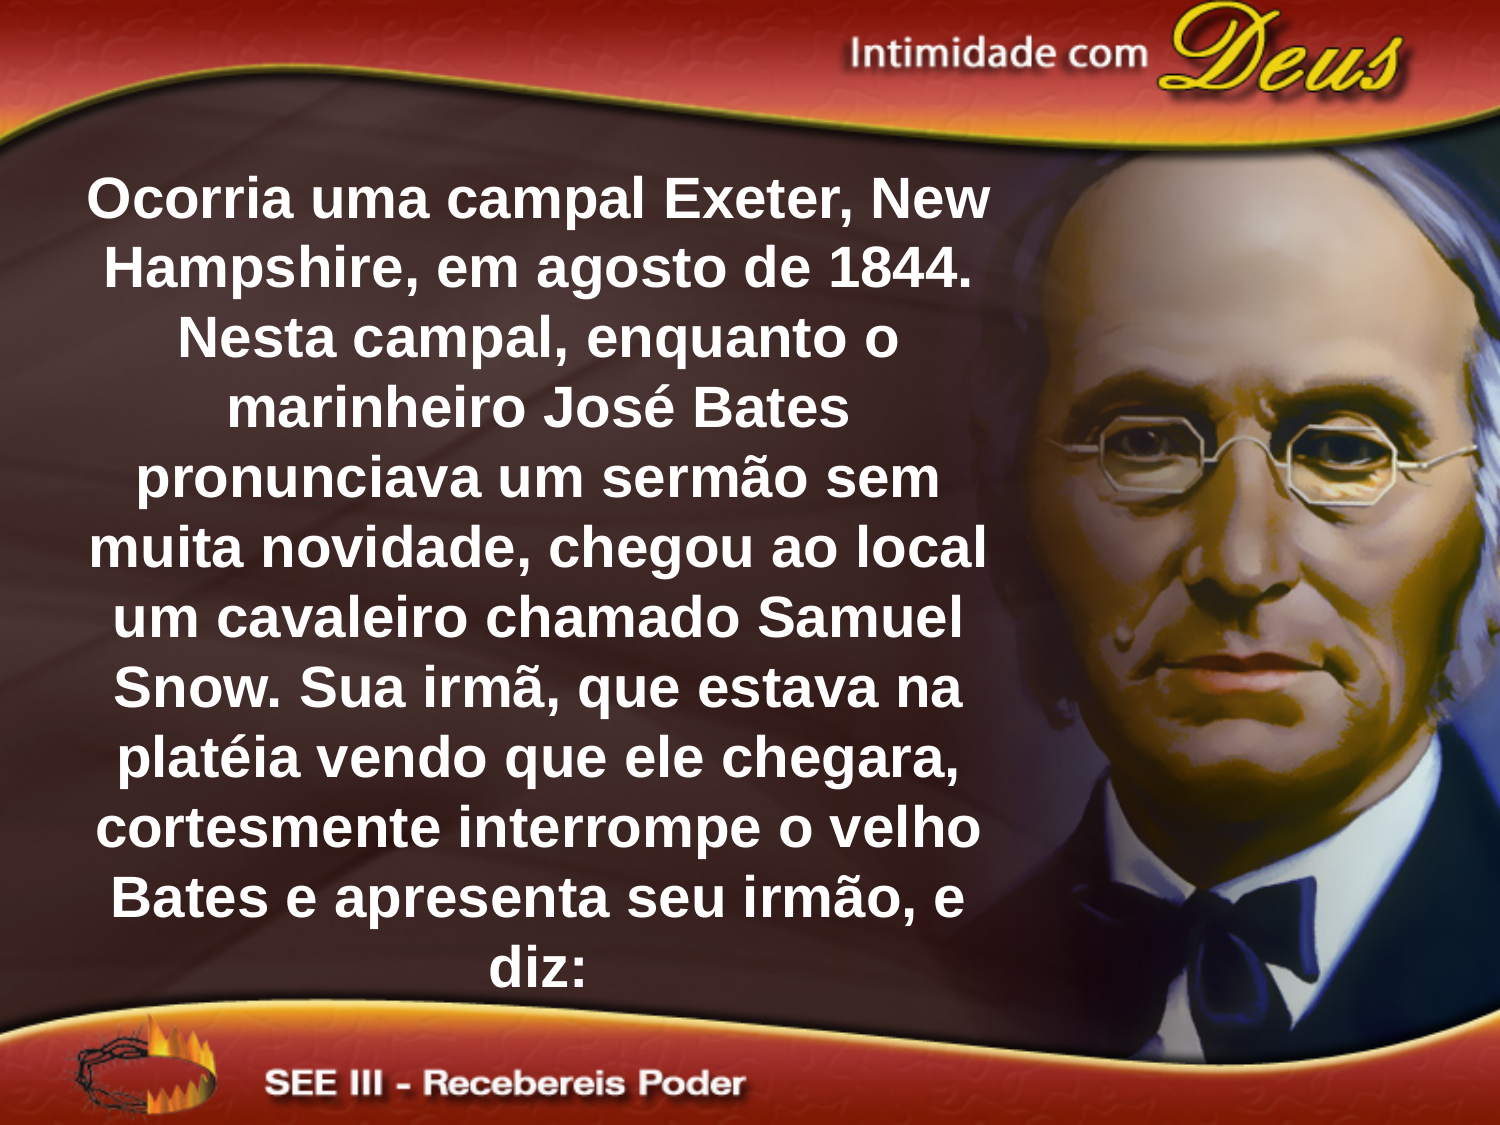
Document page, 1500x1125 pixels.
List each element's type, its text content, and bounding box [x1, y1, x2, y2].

text_box Ocorria uma campal Exeter, New Hampshire, em agosto de 1844. Nesta campal, enquanto o marinheiro José Bates pronunciava um sermão sem muita novidade, chegou ao local um cavaleiro chamado Samuel Snow. Sua irmã, que estava na platéia vendo que ele chegara, cortesmente interrompe o velho Bates e apresenta seu irmão, e diz: [46, 152, 1032, 1007]
picture [0, 0, 1500, 1125]
